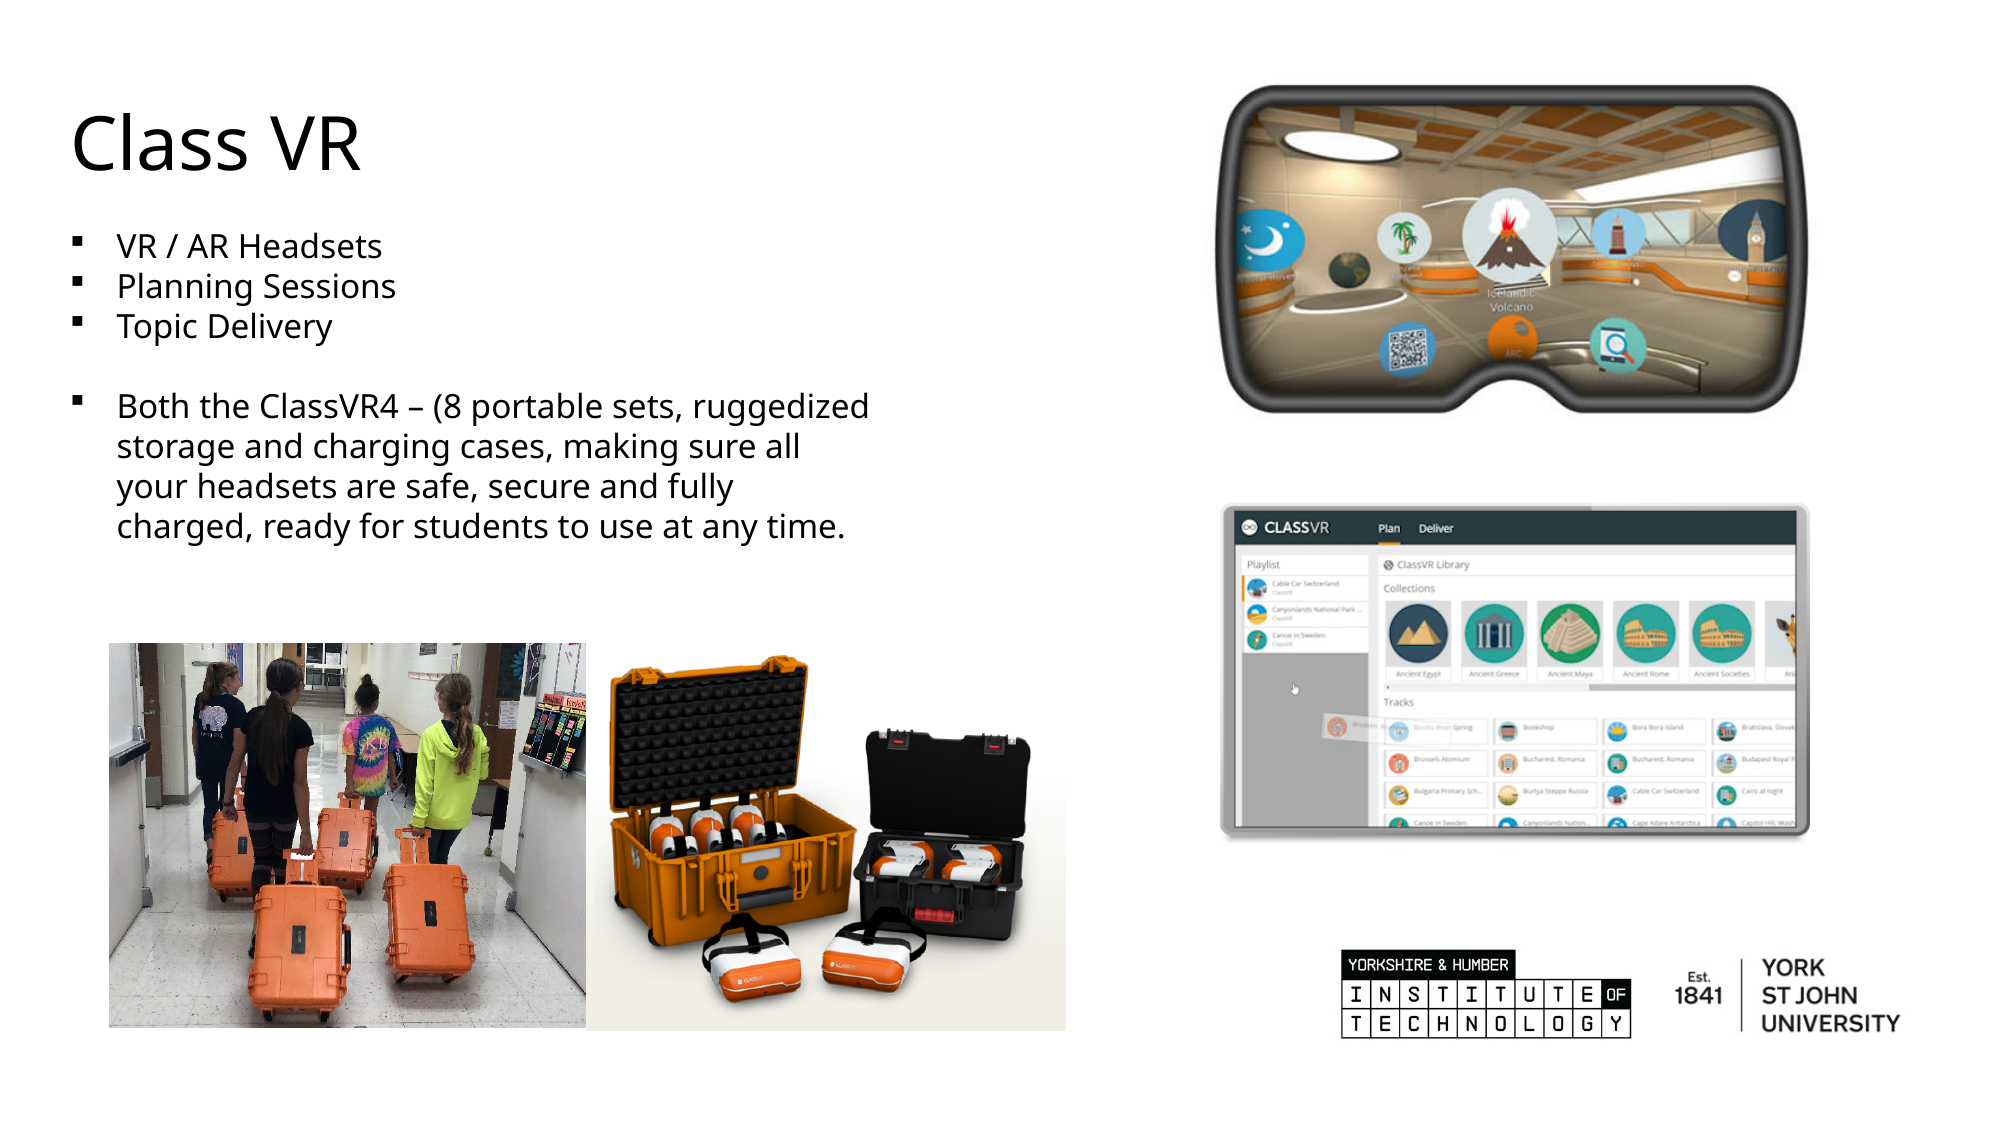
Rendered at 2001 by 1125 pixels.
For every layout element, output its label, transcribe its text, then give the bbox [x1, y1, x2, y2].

text_box VR / AR Headsets Planning Sessions Topic Delivery Both the ClassVR4 – (8 portable sets, ruggedized storage and charging cases, making sure all your headsets are safe, secure and fully charged, ready for students to use at any time. [55, 195, 895, 598]
picture [1335, 945, 1636, 1045]
picture [109, 642, 1066, 1031]
picture [1653, 932, 1930, 1058]
text_box Class VR [55, 62, 1447, 195]
picture [1195, 460, 1863, 874]
text_box [1312, 912, 1948, 1069]
picture [1178, 66, 1846, 441]
